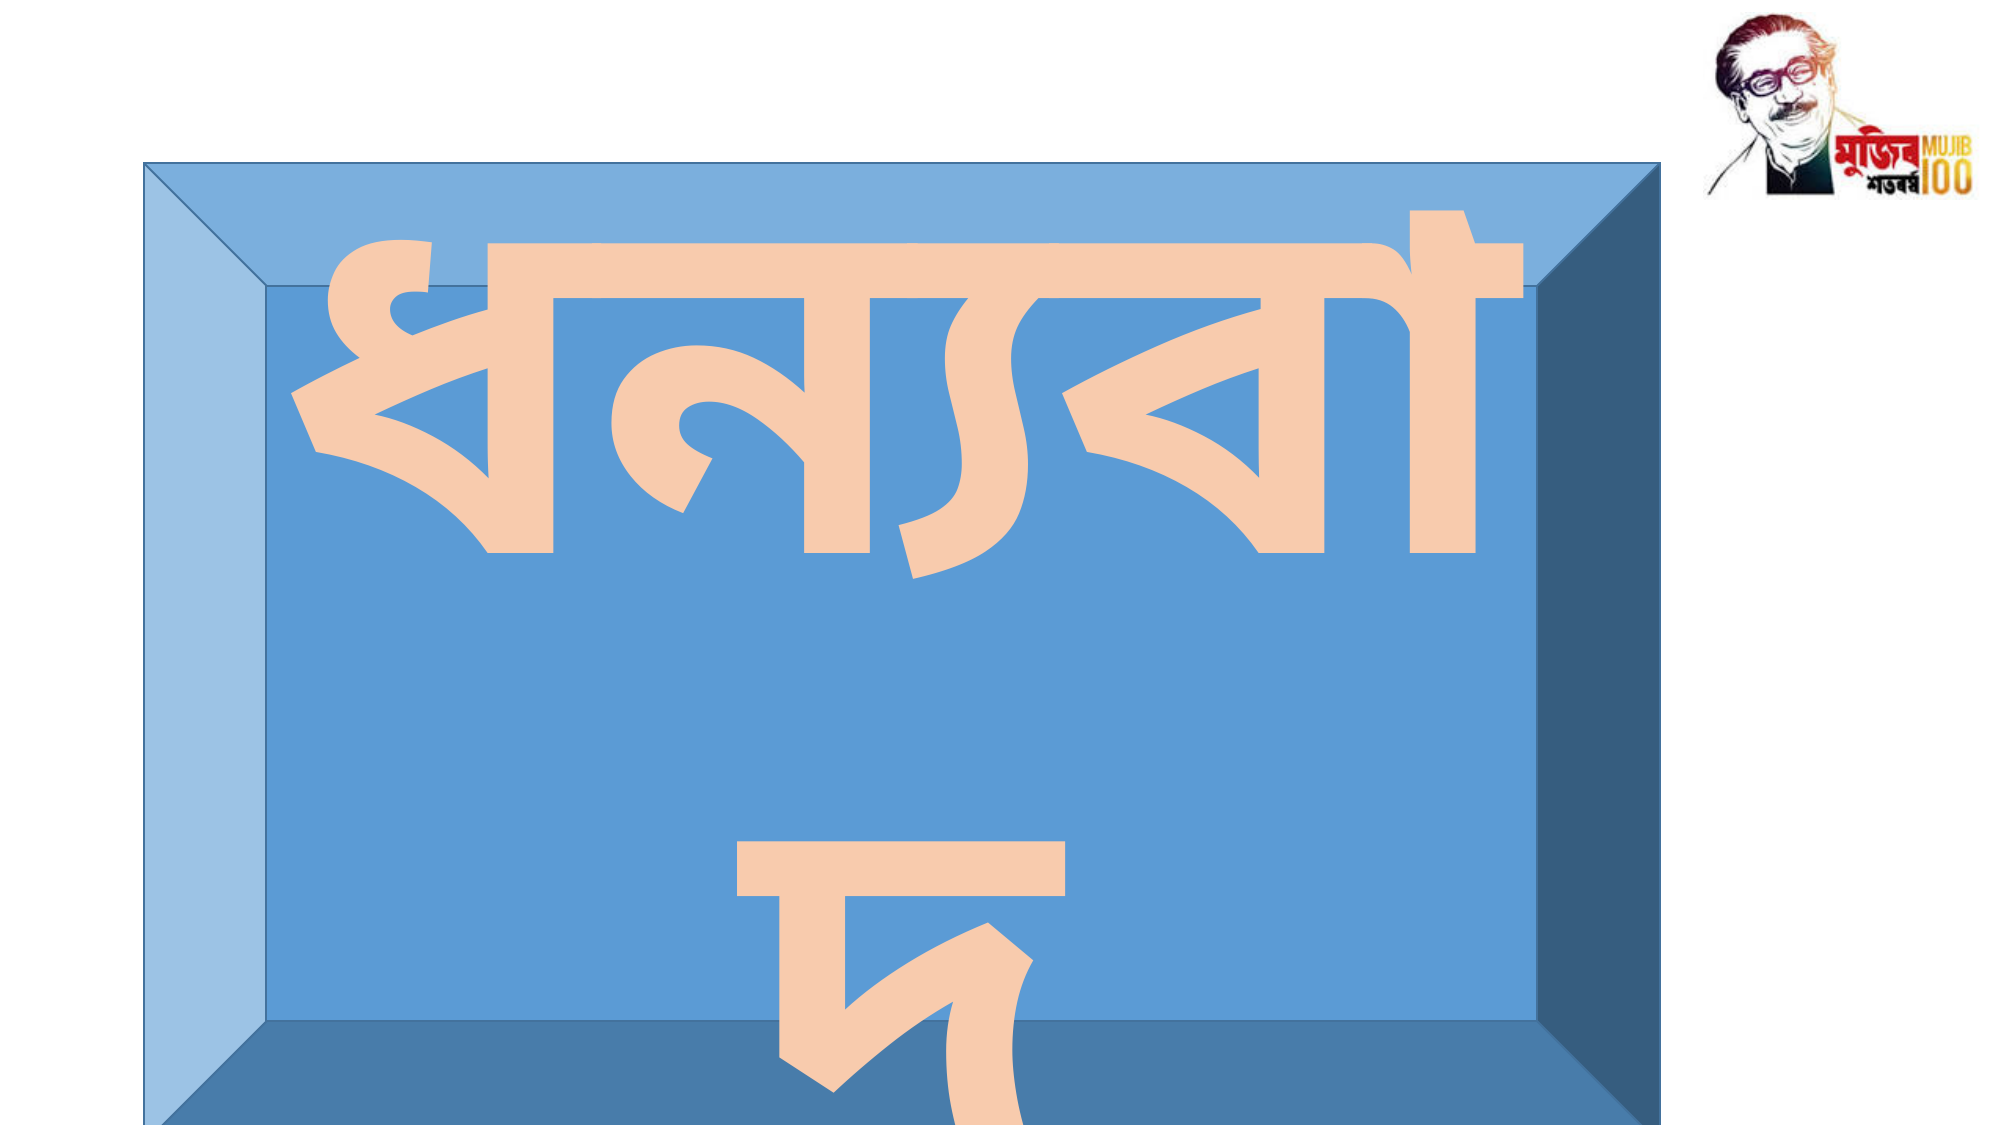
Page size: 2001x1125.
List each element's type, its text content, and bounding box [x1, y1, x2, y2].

picture [1703, 12, 1984, 200]
text_box ধন্যবাদ [143, 162, 1661, 1125]
